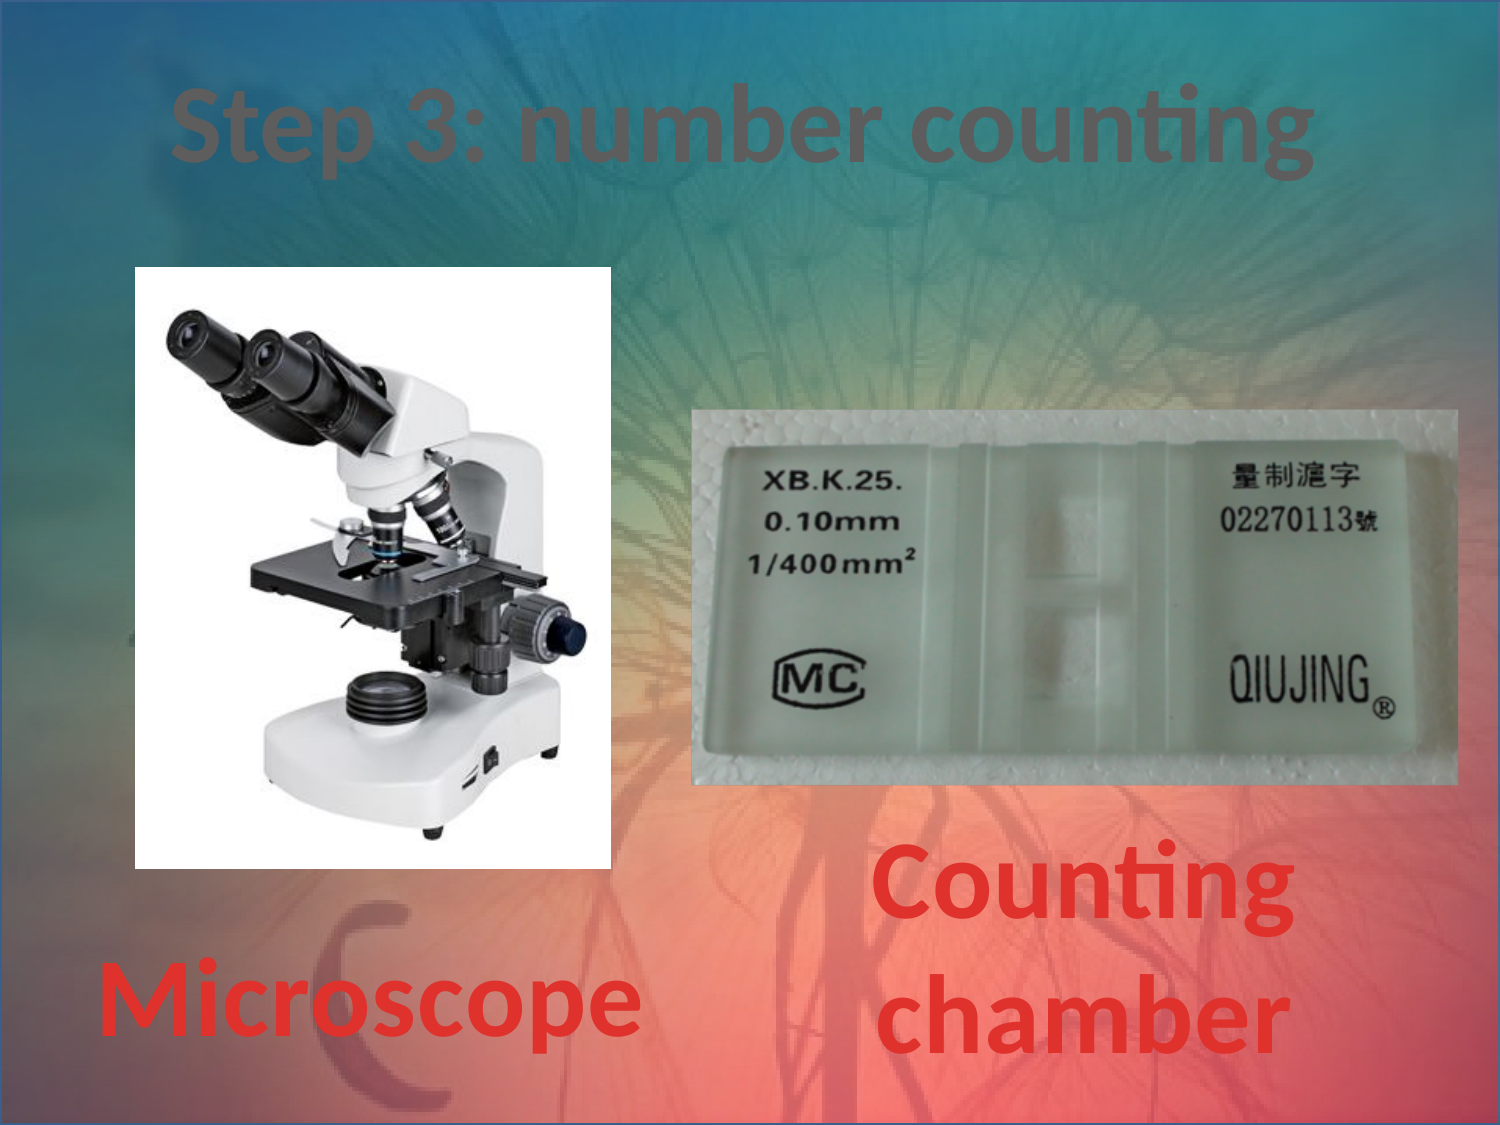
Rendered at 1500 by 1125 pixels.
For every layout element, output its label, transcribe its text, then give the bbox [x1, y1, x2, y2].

text_box Counting chamber [797, 798, 1372, 1084]
text_box Microscope [79, 916, 661, 1067]
picture [135, 266, 611, 869]
text_box Step 3: number counting [154, 42, 1332, 193]
text_box [0, 0, 1500, 1125]
picture [690, 408, 1460, 788]
